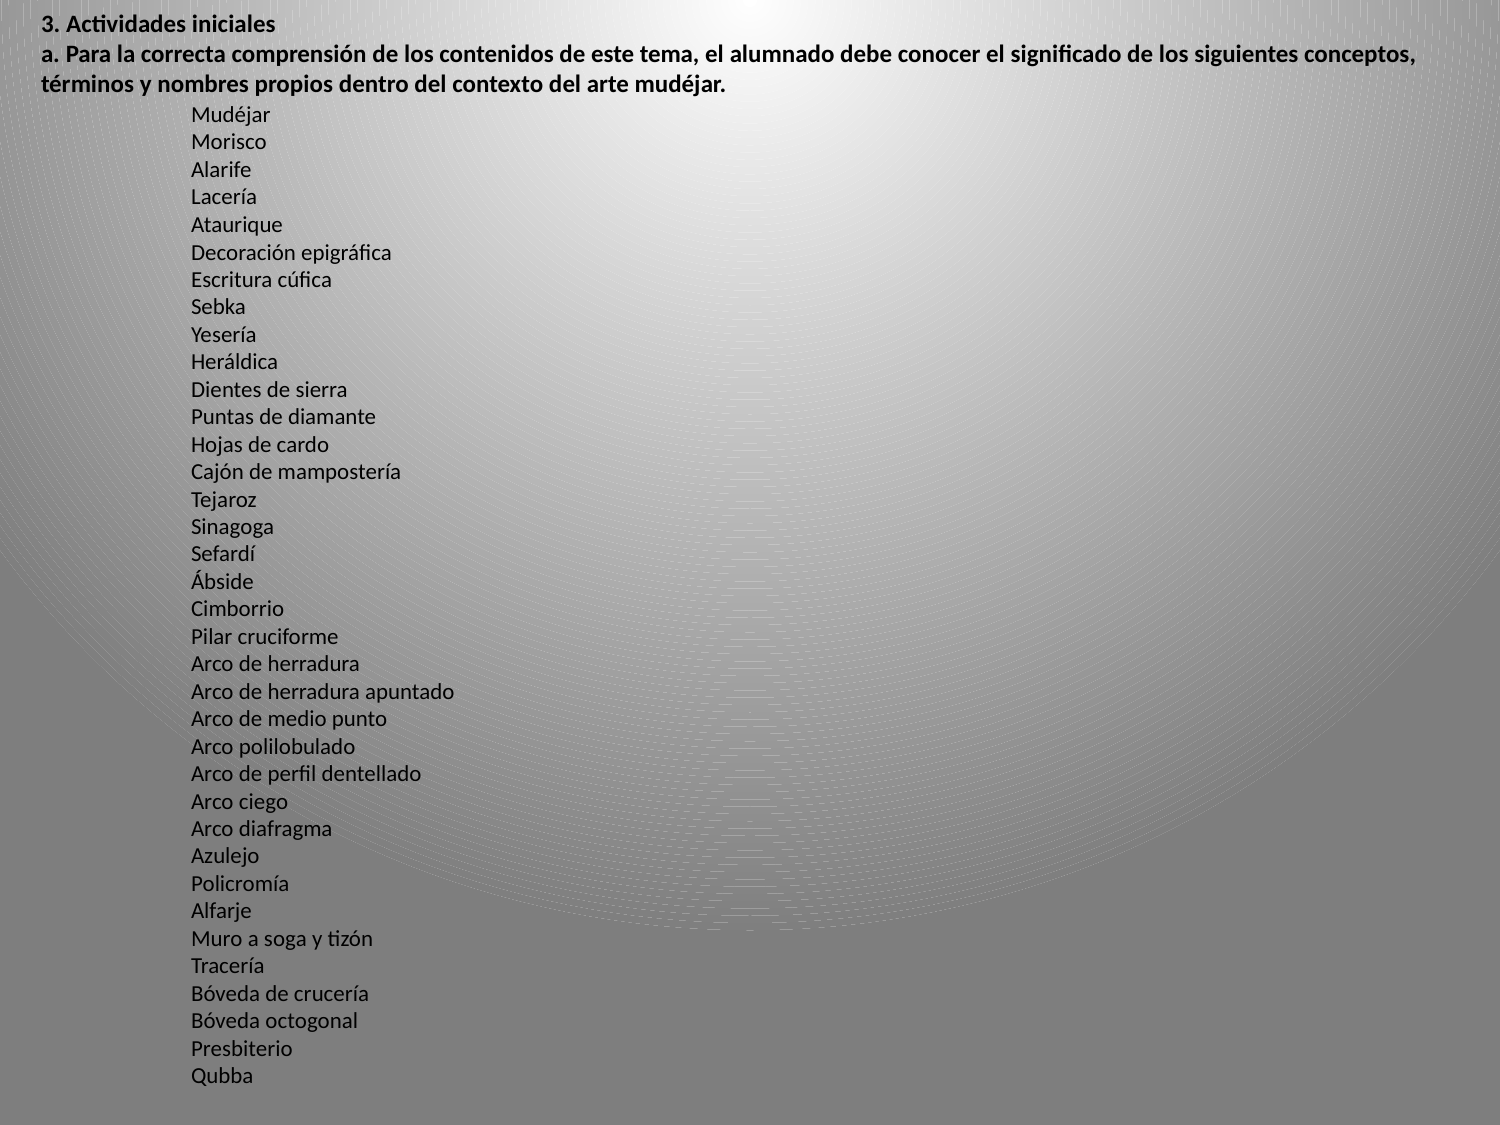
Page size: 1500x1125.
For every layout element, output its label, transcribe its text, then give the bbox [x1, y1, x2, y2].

text_box 3. Actividades iniciales a. Para la correcta comprensión de los contenidos de este tema, el alumnado debe conocer el significado de los siguientes conceptos, términos y nombres propios dentro del contexto del arte mudéjar. Mudéjar Morisco Alarife Lacería Ataurique Decoración epigráfica Escritura cúfica Sebka Yesería Heráldica Dientes de sierra Puntas de diamante Hojas de cardo Cajón de mampostería Tejaroz Sinagoga Sefardí Ábside Cimborrio Pilar cruciforme Arco de herradura Arco de herradura apuntado Arco de medio punto Arco polilobulado Arco de perfil dentellado Arco ciego Arco diafragma Azulejo Policromía Alfarje Muro a soga y tizón Tracería Bóveda de crucería Bóveda octogonal Presbiterio Qubba [26, 0, 1468, 1096]
